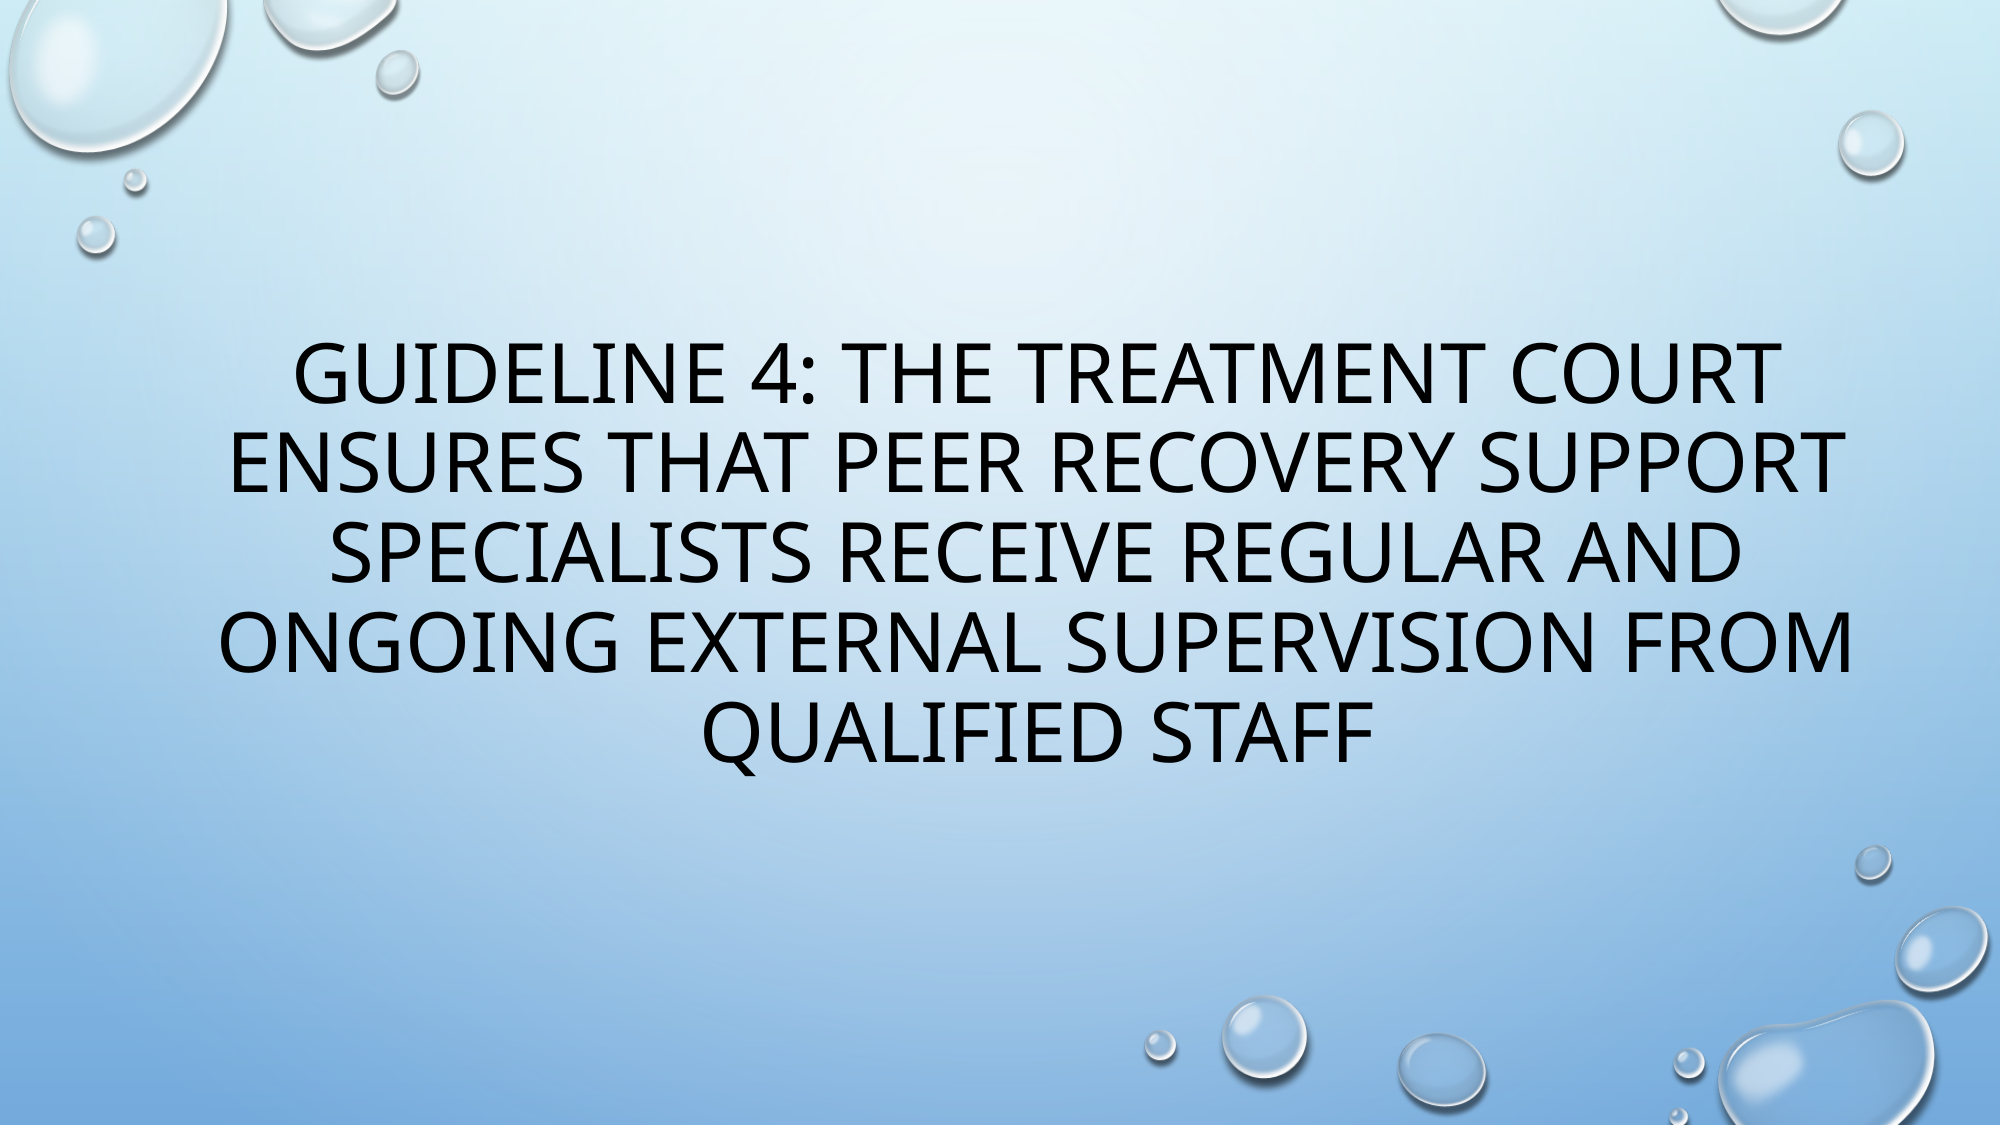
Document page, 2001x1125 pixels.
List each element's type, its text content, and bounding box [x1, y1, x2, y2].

picture [0, 0, 2000, 1125]
title Guideline 4: the treatment court ensures that peer recovery support specialists receive regular and ongoing external supervision from qualified staff [188, 280, 1887, 789]
